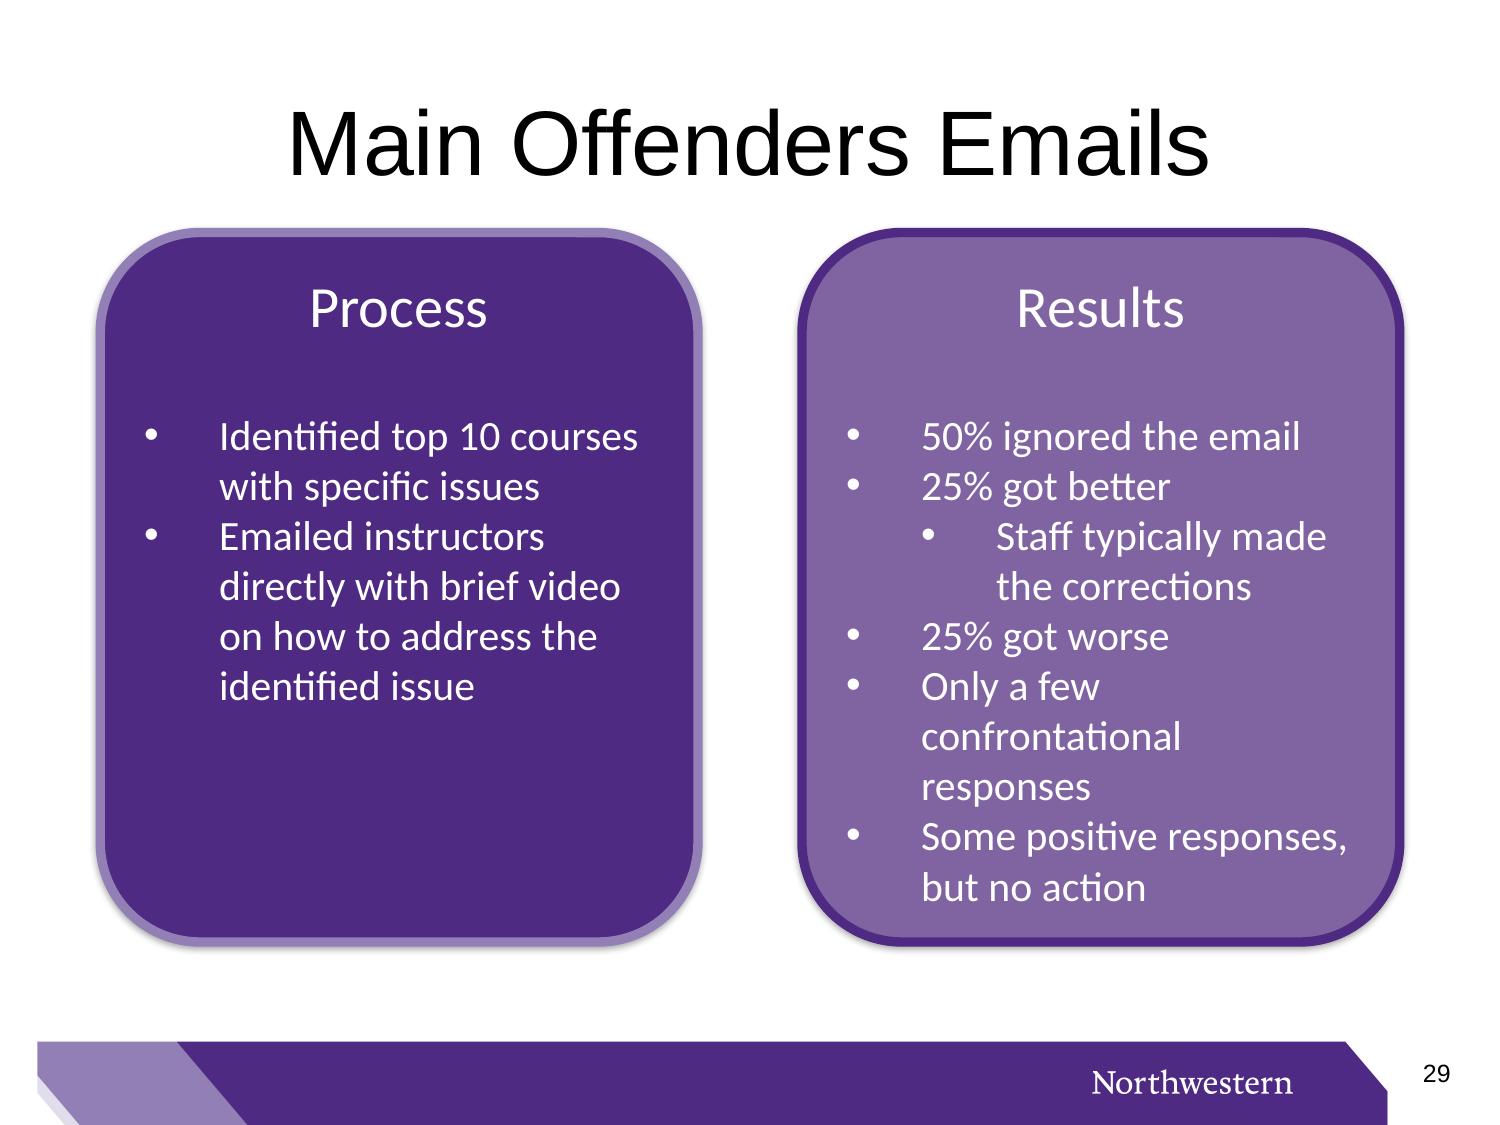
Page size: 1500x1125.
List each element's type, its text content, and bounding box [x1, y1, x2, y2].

text_box Results 50% ignored the email 25% got better Staff typically made the corrections 25% got worse Only a few confrontational responses Some positive responses, but no action [801, 231, 1401, 943]
text_box Process Identified top 10 courses with specific issues Emailed instructors directly with brief video on how to address the identified issue [99, 231, 699, 943]
slide_number 28 [1367, 1042, 1466, 1103]
picture [0, 0, 1500, 1125]
title Main Offenders Emails [75, 45, 1425, 233]
